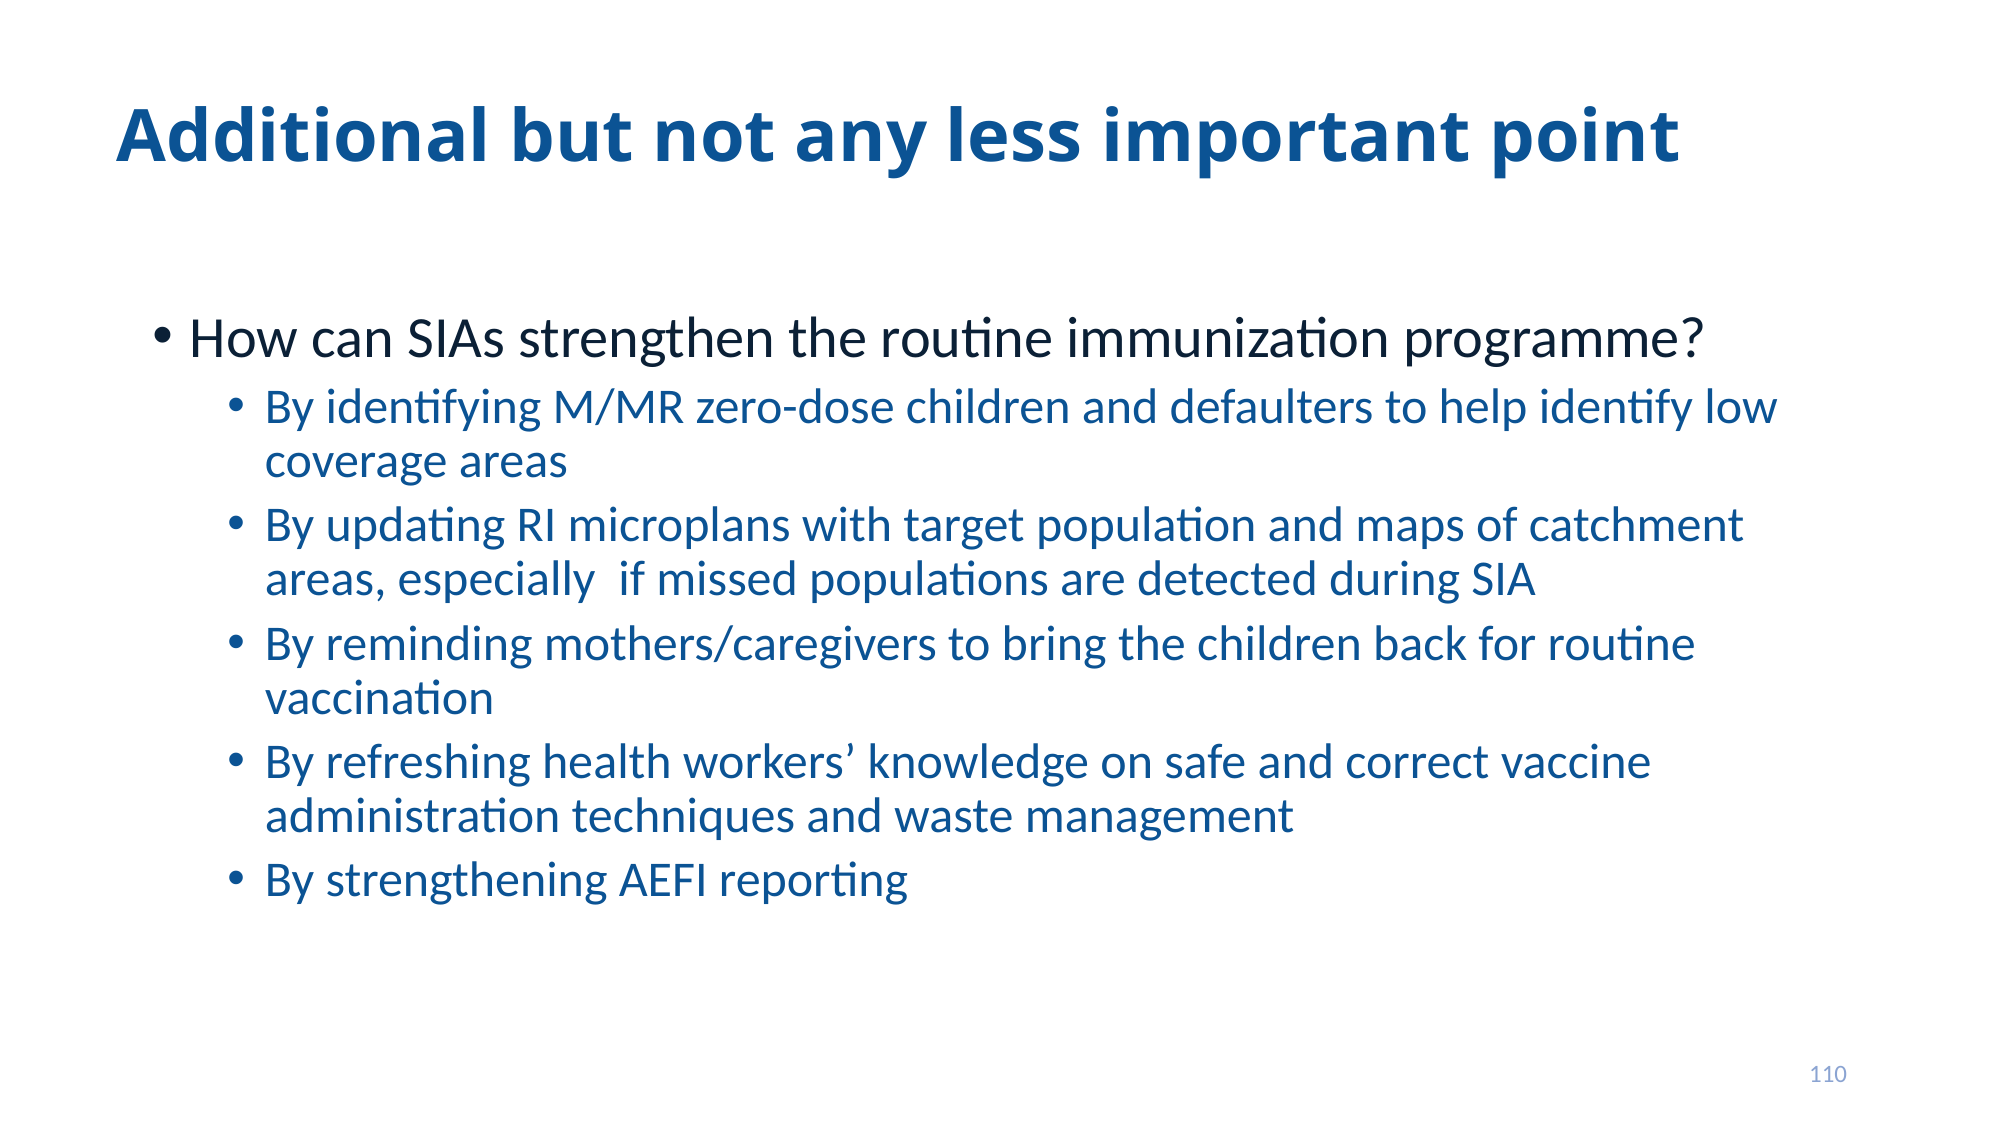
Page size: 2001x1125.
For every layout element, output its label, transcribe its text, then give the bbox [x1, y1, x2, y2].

title Additional but not any less important point [101, 59, 1863, 216]
slide_number 110 [1412, 1042, 1863, 1103]
list How can SIAs strengthen the routine immunization programme? By identifying M/MR zero-dose children and defaulters to help identify low coverage areas By updating RI microplans with target population and maps of catchment areas, especially if missed populations are detected during SIA By reminding mothers/caregivers to bring the children back for routine vaccination By refreshing health workers’ knowledge on safe and correct vaccine administration techniques and waste management By strengthening AEFI reporting [137, 299, 1863, 1014]
